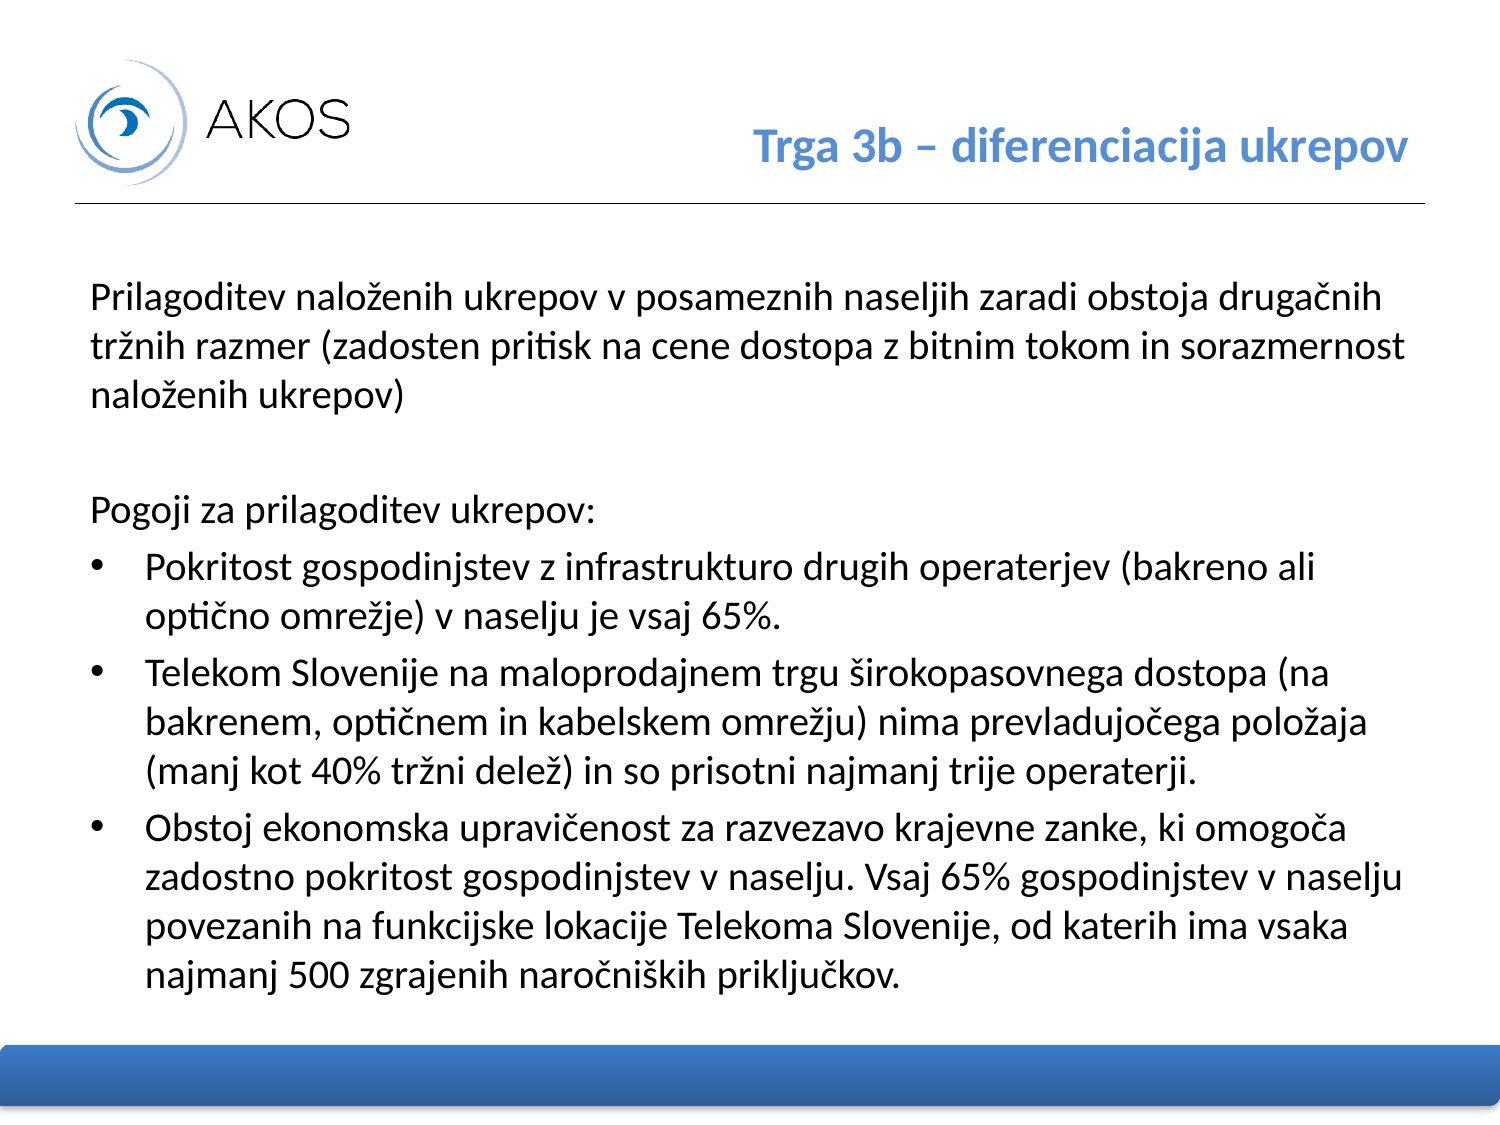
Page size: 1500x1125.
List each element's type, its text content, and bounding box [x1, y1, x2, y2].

picture [75, 59, 352, 186]
list Prilagoditev naloženih ukrepov v posameznih naseljih zaradi obstoja drugačnih tržnih razmer (zadosten pritisk na cene dostopa z bitnim tokom in sorazmernost naloženih ukrepov) Pogoji za prilagoditev ukrepov: Pokritost gospodinjstev z infrastrukturo drugih operaterjev (bakreno ali optično omrežje) v naselju je vsaj 65%. Telekom Slovenije na maloprodajnem trgu širokopasovnega dostopa (na bakrenem, optičnem in kabelskem omrežju) nima prevladujočega položaja (manj kot 40% tržni delež) in so prisotni najmanj trije operaterji. Obstoj ekonomska upravičenost za razvezavo krajevne zanke, ki omogoča zadostno pokritost gospodinjstev v naselju. Vsaj 65% gospodinjstev v naselju povezanih na funkcijske lokacije Telekoma Slovenije, od katerih ima vsaka najmanj 500 zgrajenih naročniških priključkov. [75, 262, 1425, 1005]
title Trga 3b – diferenciacija ukrepov [431, 78, 1425, 206]
